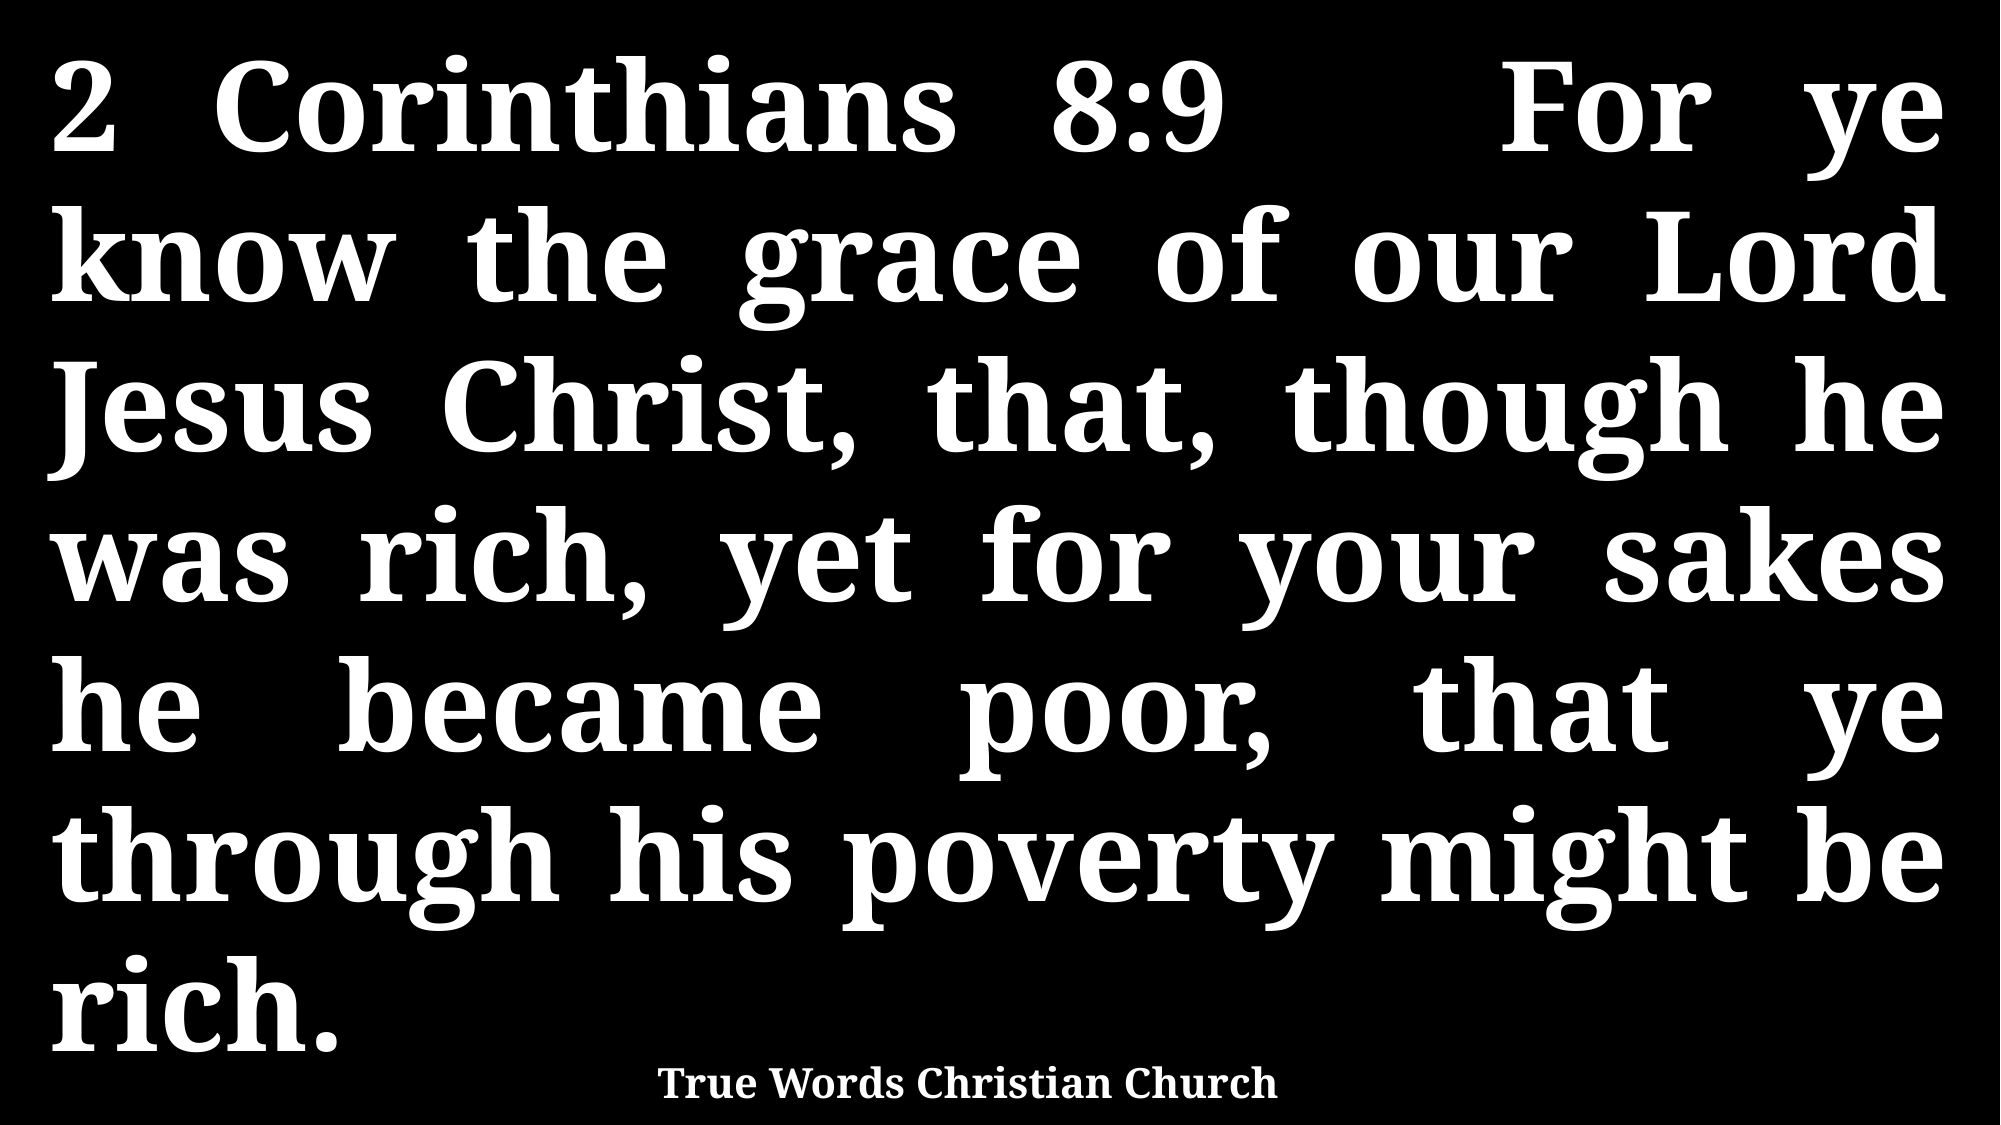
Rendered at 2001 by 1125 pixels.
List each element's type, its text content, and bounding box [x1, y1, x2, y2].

text_box 2 Corinthians 8:9 For ye know the grace of our Lord Jesus Christ, that, though he was rich, yet for your sakes he became poor, that ye through his poverty might be rich. [35, 18, 1965, 1084]
text_box True Words Christian Church [642, 1084, 1294, 1114]
